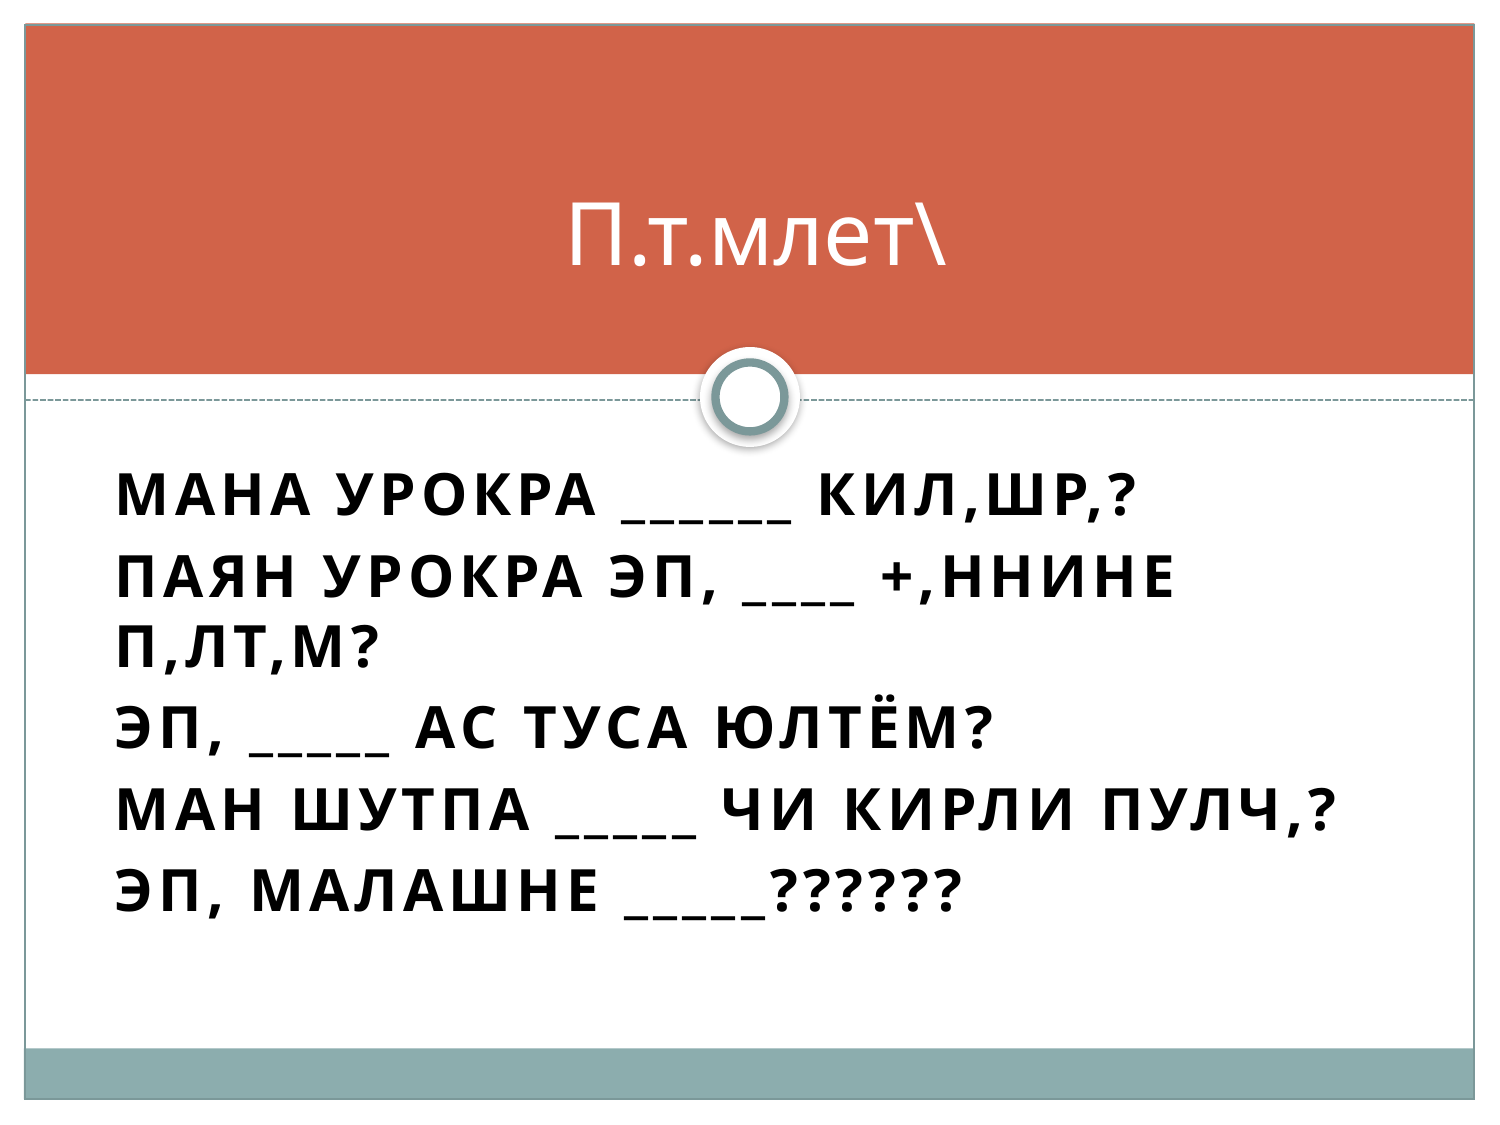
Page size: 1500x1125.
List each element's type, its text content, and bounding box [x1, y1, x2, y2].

title П.т.млет\ [118, 87, 1394, 291]
list Мана урокра ______ кил,шр,? Паян урокра эп, ____ +,ннине п,лт,м? Эп, _____ Ас туса юлтём? Ман шутпа _____ чи кирли пулч,? Эп, Малашне _____?????? [100, 450, 1459, 1012]
